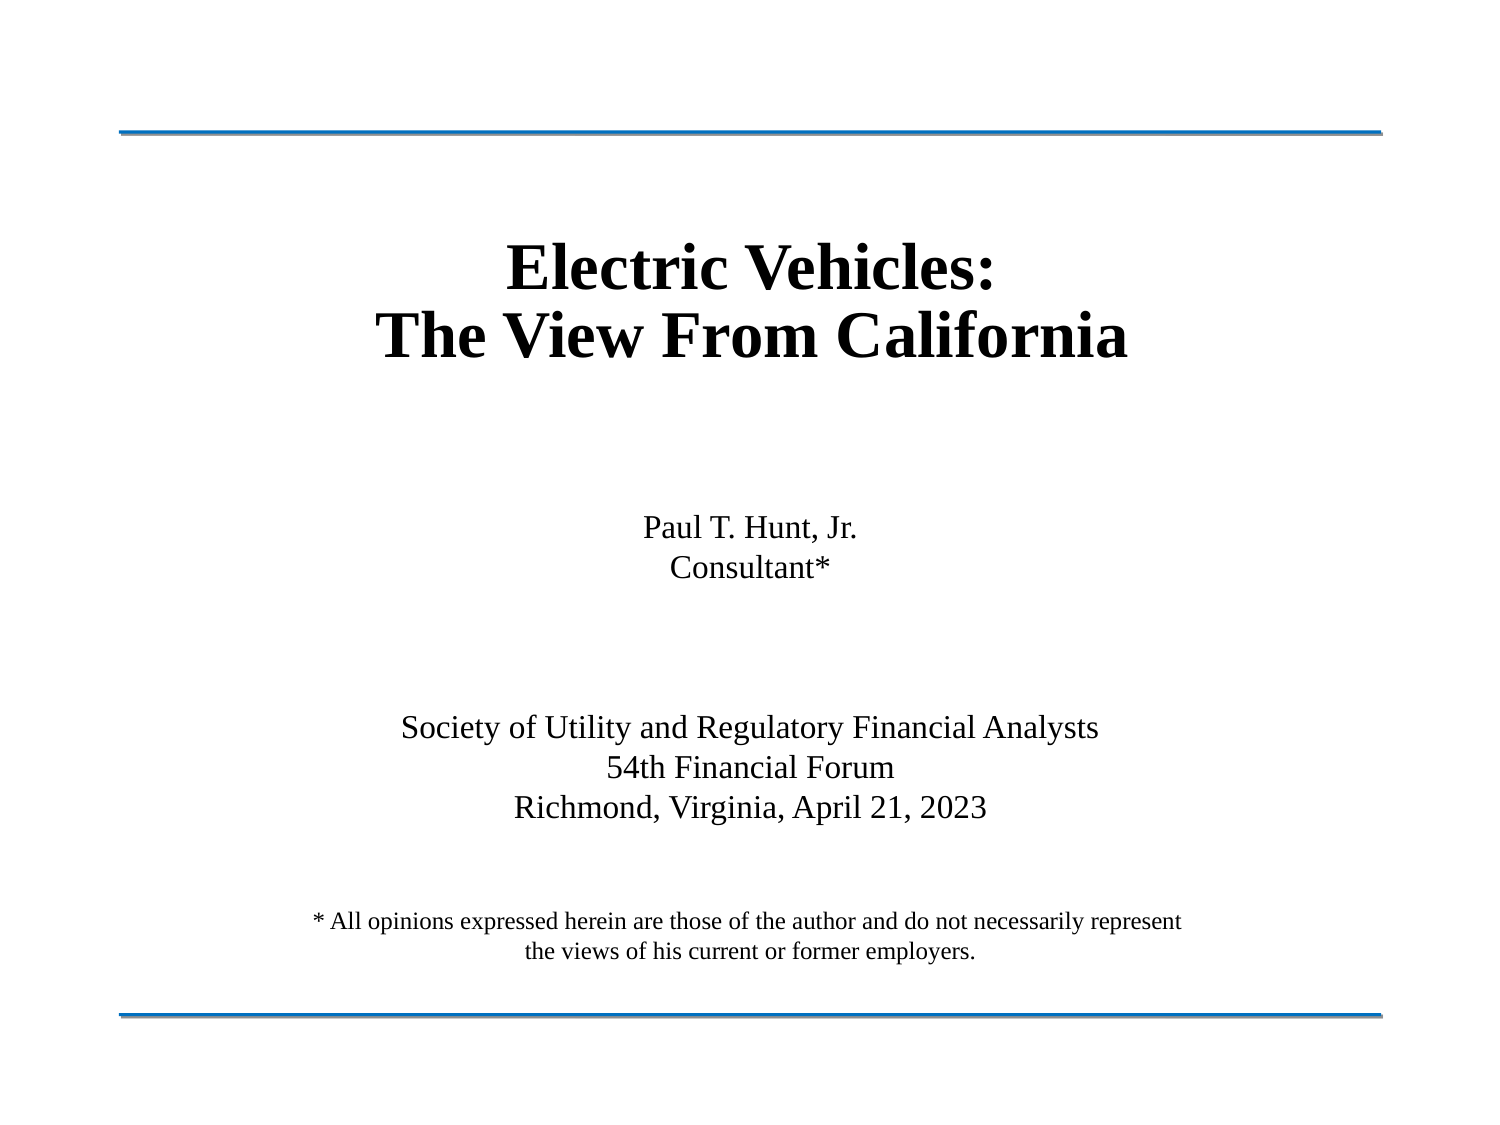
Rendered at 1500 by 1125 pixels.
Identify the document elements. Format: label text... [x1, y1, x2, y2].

title Electric Vehicles: The View From California [115, 209, 1391, 397]
subtitle Paul T. Hunt, Jr. Consultant* Society of Utility and Regulatory Financial Analysts 54th Financial Forum Richmond, Virginia, April 21, 2023 * All opinions expressed herein are those of the author and do not necessarily represent the views of his current or former employers. [201, 452, 1300, 979]
